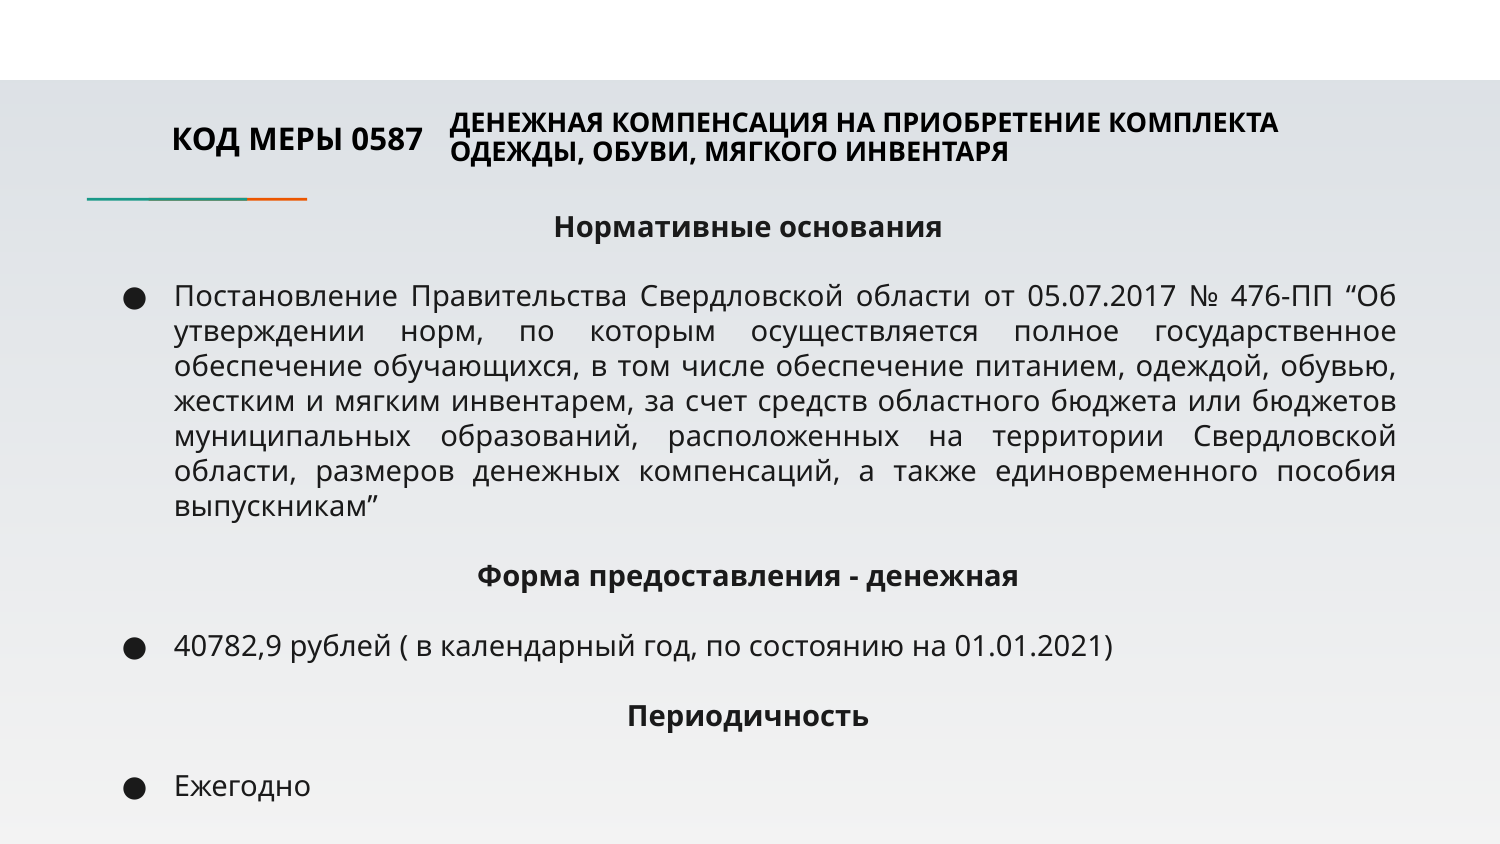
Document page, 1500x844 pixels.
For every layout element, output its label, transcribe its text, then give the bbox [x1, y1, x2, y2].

title ДЕНЕЖНАЯ КОМПЕНСАЦИЯ НА ПРИОБРЕТЕНИЕ КОМПЛЕКТА ОДЕЖДЫ, ОБУВИ, МЯГКОГО ИНВЕНТАРЯ [438, 80, 1384, 197]
text_box КОД МЕРЫ 0587 [122, 79, 439, 196]
text_box Нормативные основания Постановление Правительства Свердловской области от 05.07.2017 № 476-ПП “Об утверждении норм, по которым осуществляется полное государственное обеспечение обучающихся, в том числе обеспечение питанием, одеждой, обувью, жестким и мягким инвентарем, за счет средств областного бюджета или бюджетов муниципальных образований, расположенных на территории Свердловской области, размеров денежных компенсаций, а также единовременного пособия выпускникам” Форма предоставления - денежная 40782,9 рублей ( в календарный год, по состоянию на 01.01.2021) Периодичность Ежегодно [87, 202, 1409, 808]
